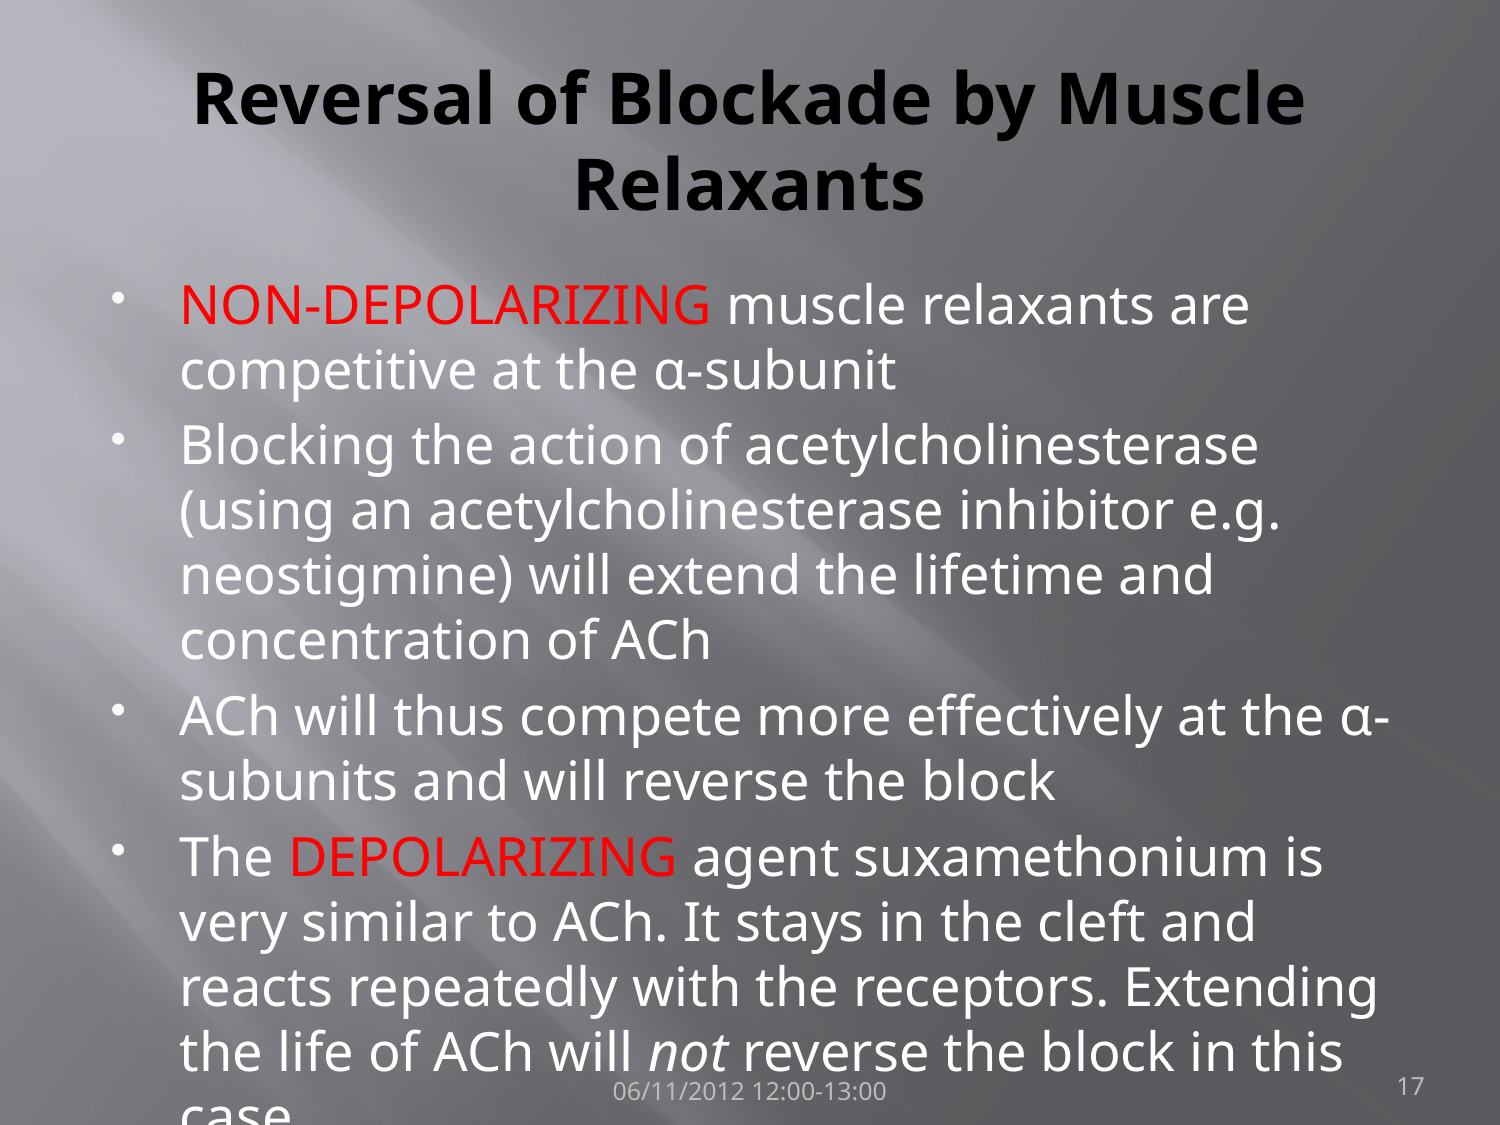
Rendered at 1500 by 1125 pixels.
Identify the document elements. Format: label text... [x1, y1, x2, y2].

list NON-DEPOLARIZING muscle relaxants are competitive at the α-subunit Blocking the action of acetylcholinesterase (using an acetylcholinesterase inhibitor e.g. neostigmine) will extend the lifetime and concentration of ACh ACh will thus compete more effectively at the α-subunits and will reverse the block The DEPOLARIZING agent suxamethonium is very similar to ACh. It stays in the cleft and reacts repeatedly with the receptors. Extending the life of ACh will not reverse the block in this case [75, 262, 1425, 1035]
title Reversal of Blockade by Muscle Relaxants [75, 45, 1425, 233]
footer 06/11/2012 12:00-13:00 [512, 1052, 988, 1113]
slide_number 17 [1299, 1052, 1425, 1113]
